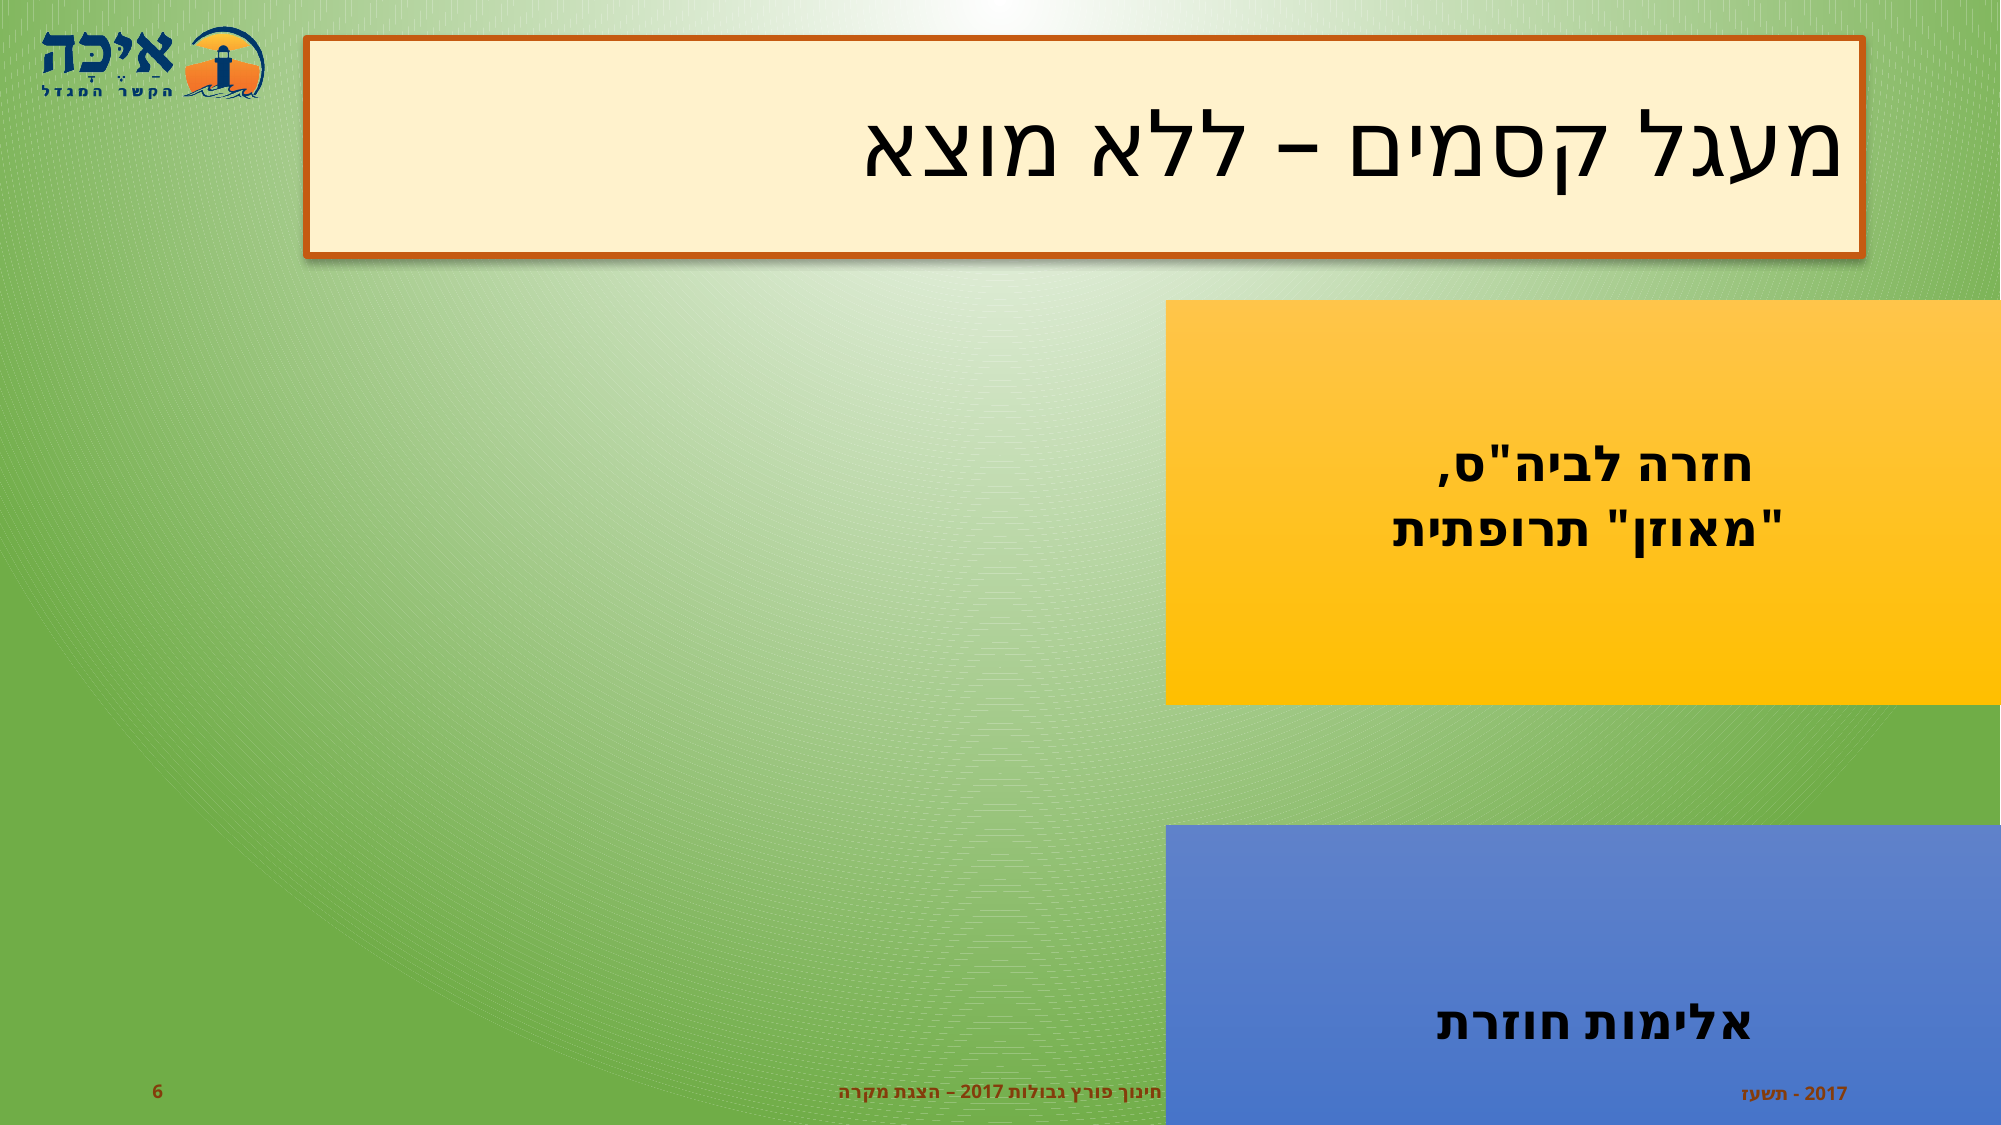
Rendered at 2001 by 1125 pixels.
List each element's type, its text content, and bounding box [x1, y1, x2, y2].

title מעגל קסמים – ללא מוצא [303, 35, 1866, 259]
footer חינוך פורץ גבולות 2017 – הצגת מקרה [662, 1062, 1338, 1123]
slide_number 6 [137, 1062, 588, 1123]
slide_number 2017 - תשעז [1412, 1062, 1863, 1123]
picture [16, 0, 291, 122]
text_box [193, 299, 1915, 1047]
